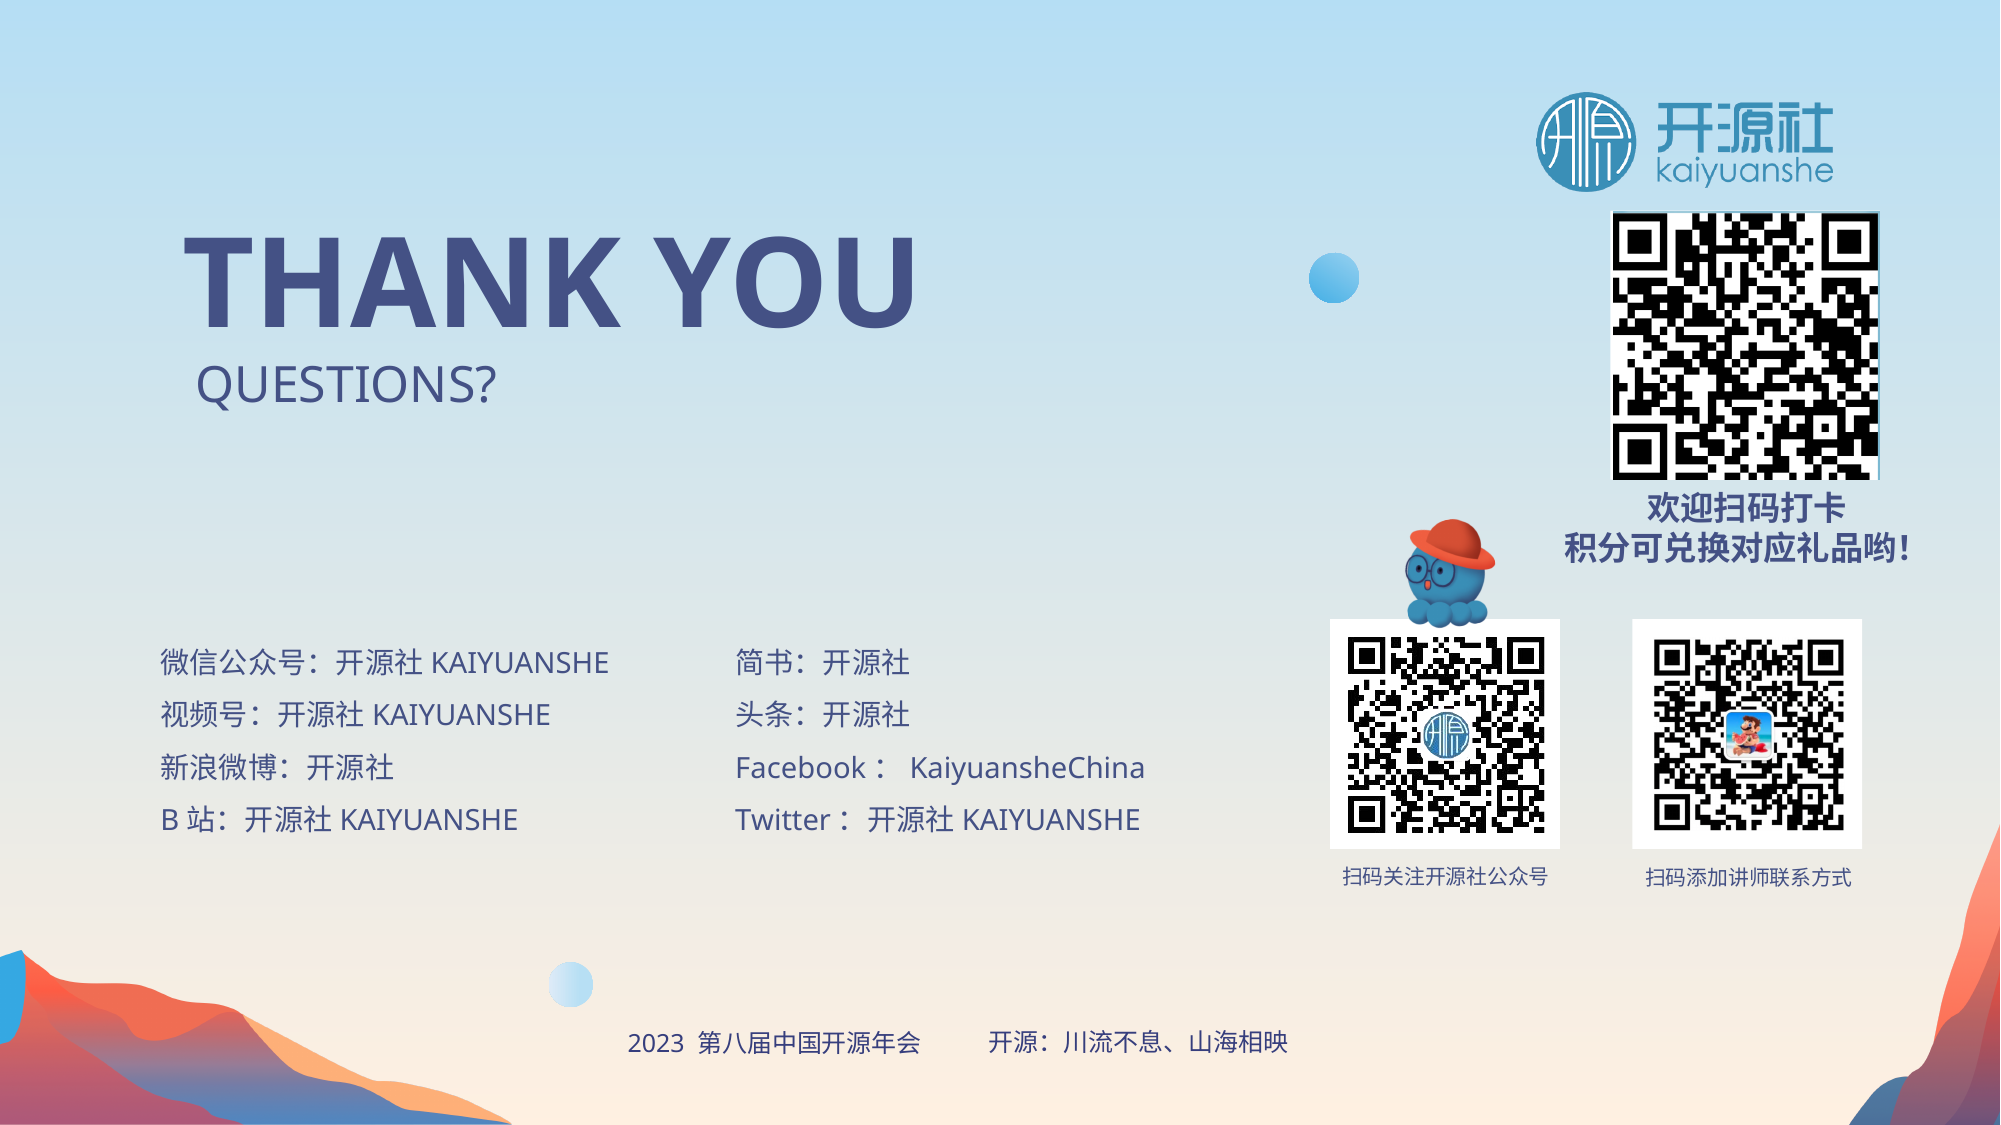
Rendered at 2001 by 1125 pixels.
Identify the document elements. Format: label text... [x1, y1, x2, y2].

picture [0, 950, 512, 1125]
picture [1653, 637, 1845, 831]
text_box [547, 961, 595, 1009]
text_box [1631, 618, 1863, 850]
text_box 欢迎扫码打卡 积分可兑换对应礼品哟！ [1536, 479, 1958, 575]
text_box THANK YOU QUESTIONS? [167, 125, 1155, 430]
picture [1536, 92, 1833, 192]
picture [1761, 775, 2000, 1125]
picture [1613, 211, 1880, 480]
text_box 扫码添加讲师联系方式 [1628, 857, 1870, 897]
picture [1332, 513, 1560, 848]
text_box [1609, 210, 1881, 479]
